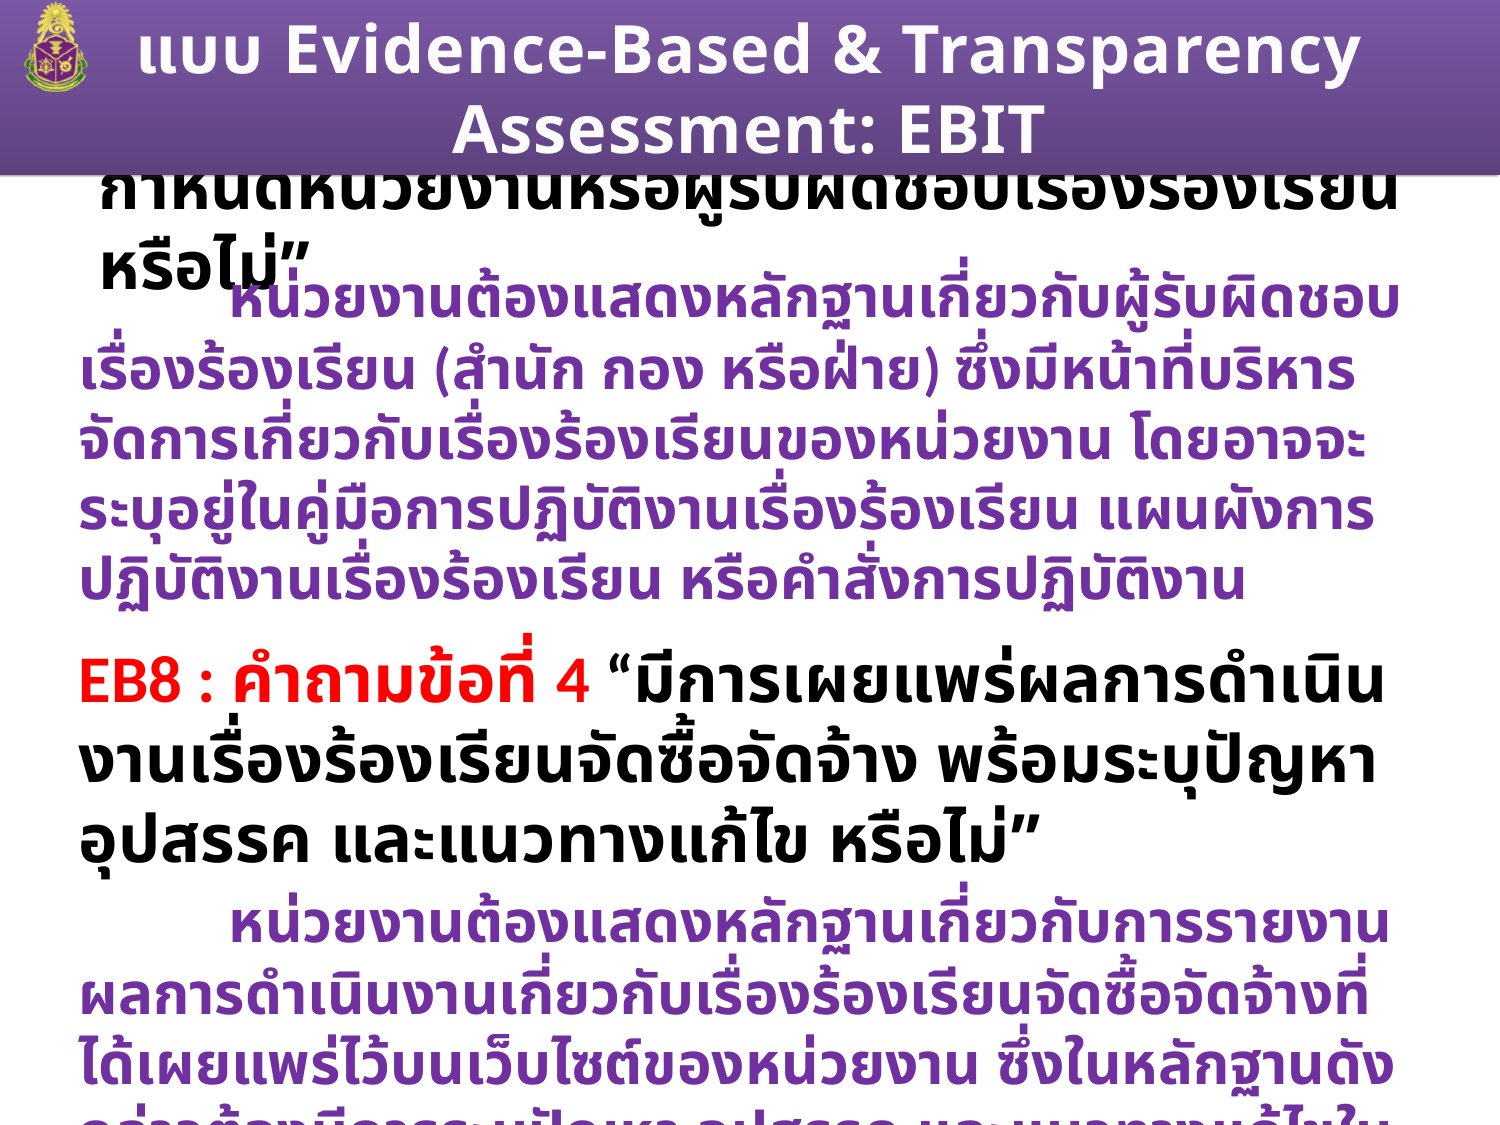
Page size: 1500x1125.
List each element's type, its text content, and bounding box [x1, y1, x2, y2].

picture [23, 0, 88, 92]
text_box แบบ Evidence-Based & Transparency Assessment: EBIT [0, 0, 1500, 175]
title EB8 : คำถามข้อที่ 3 “หน่วยงานของท่านมีการกำหนดหน่วยงานหรือผู้รับผิดชอบเรื่องร้องเรียนหรือไม่” [74, 179, 1426, 243]
list หน่วยงานต้องแสดงหลักฐานเกี่ยวกับผู้รับผิดชอบเรื่องร้องเรียน (สำนัก กอง หรือฝ่าย) ซึ่งมีหน้าที่บริหารจัดการเกี่ยวกับเรื่องร้องเรียนของหน่วยงาน โดยอาจจะระบุอยู่ในคู่มือการปฏิบัติงานเรื่องร้องเรียน แผนผังการปฏิบัติงานเรื่องร้องเรียน หรือคำสั่งการปฏิบัติงาน EB8 : คำถามข้อที่ 4 “มีการเผยแพร่ผลการดำเนินงานเรื่องร้องเรียนจัดซื้อจัดจ้าง พร้อมระบุปัญหา อุปสรรค และแนวทางแก้ไข หรือไม่” หน่วยงานต้องแสดงหลักฐานเกี่ยวกับการรายงานผลการดำเนินงานเกี่ยวกับเรื่องร้องเรียนจัดซื้อจัดจ้างที่ได้เผยแพร่ไว้บนเว็บไซต์ของหน่วยงาน ซึ่งในหลักฐานดังกล่าวต้องมีการระบุปัญหา อุปสรรค และแนวทางแก้ไขในการปฏิบัติงานเรื่องร้องเรียนจัดซื้อจัดจ้างด้วย [63, 243, 1437, 987]
